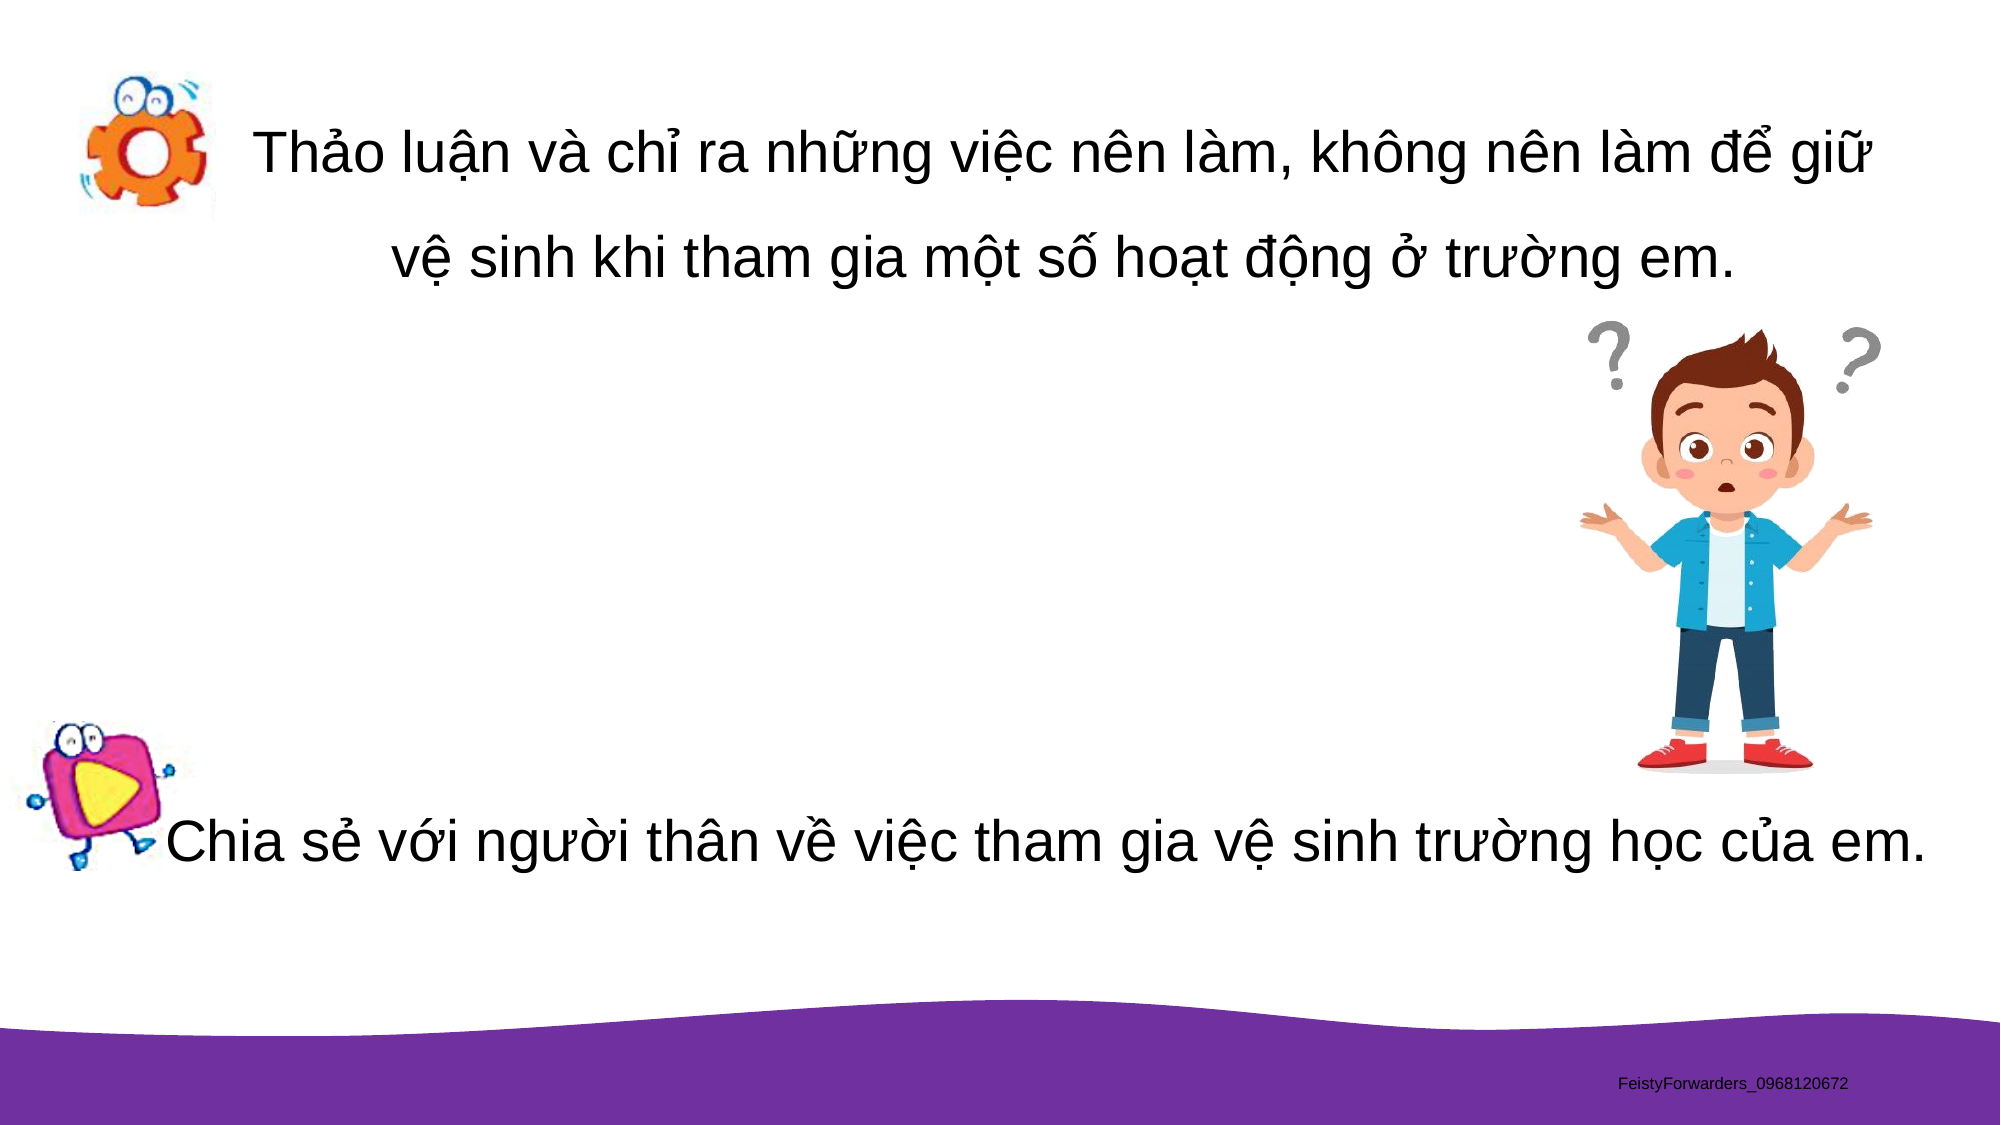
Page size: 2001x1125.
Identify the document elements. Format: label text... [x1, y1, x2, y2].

picture [66, 71, 216, 222]
text_box Thảo luận và chỉ ra những việc nên làm, không nên làm để giữ vệ sinh khi tham gia một số hoạt động ở trường em. [215, 71, 1915, 297]
picture [8, 720, 201, 871]
text_box Chia sẻ với người thân về việc tham gia vệ sinh trường học của em. [150, 796, 1980, 881]
picture [1466, 274, 2000, 808]
